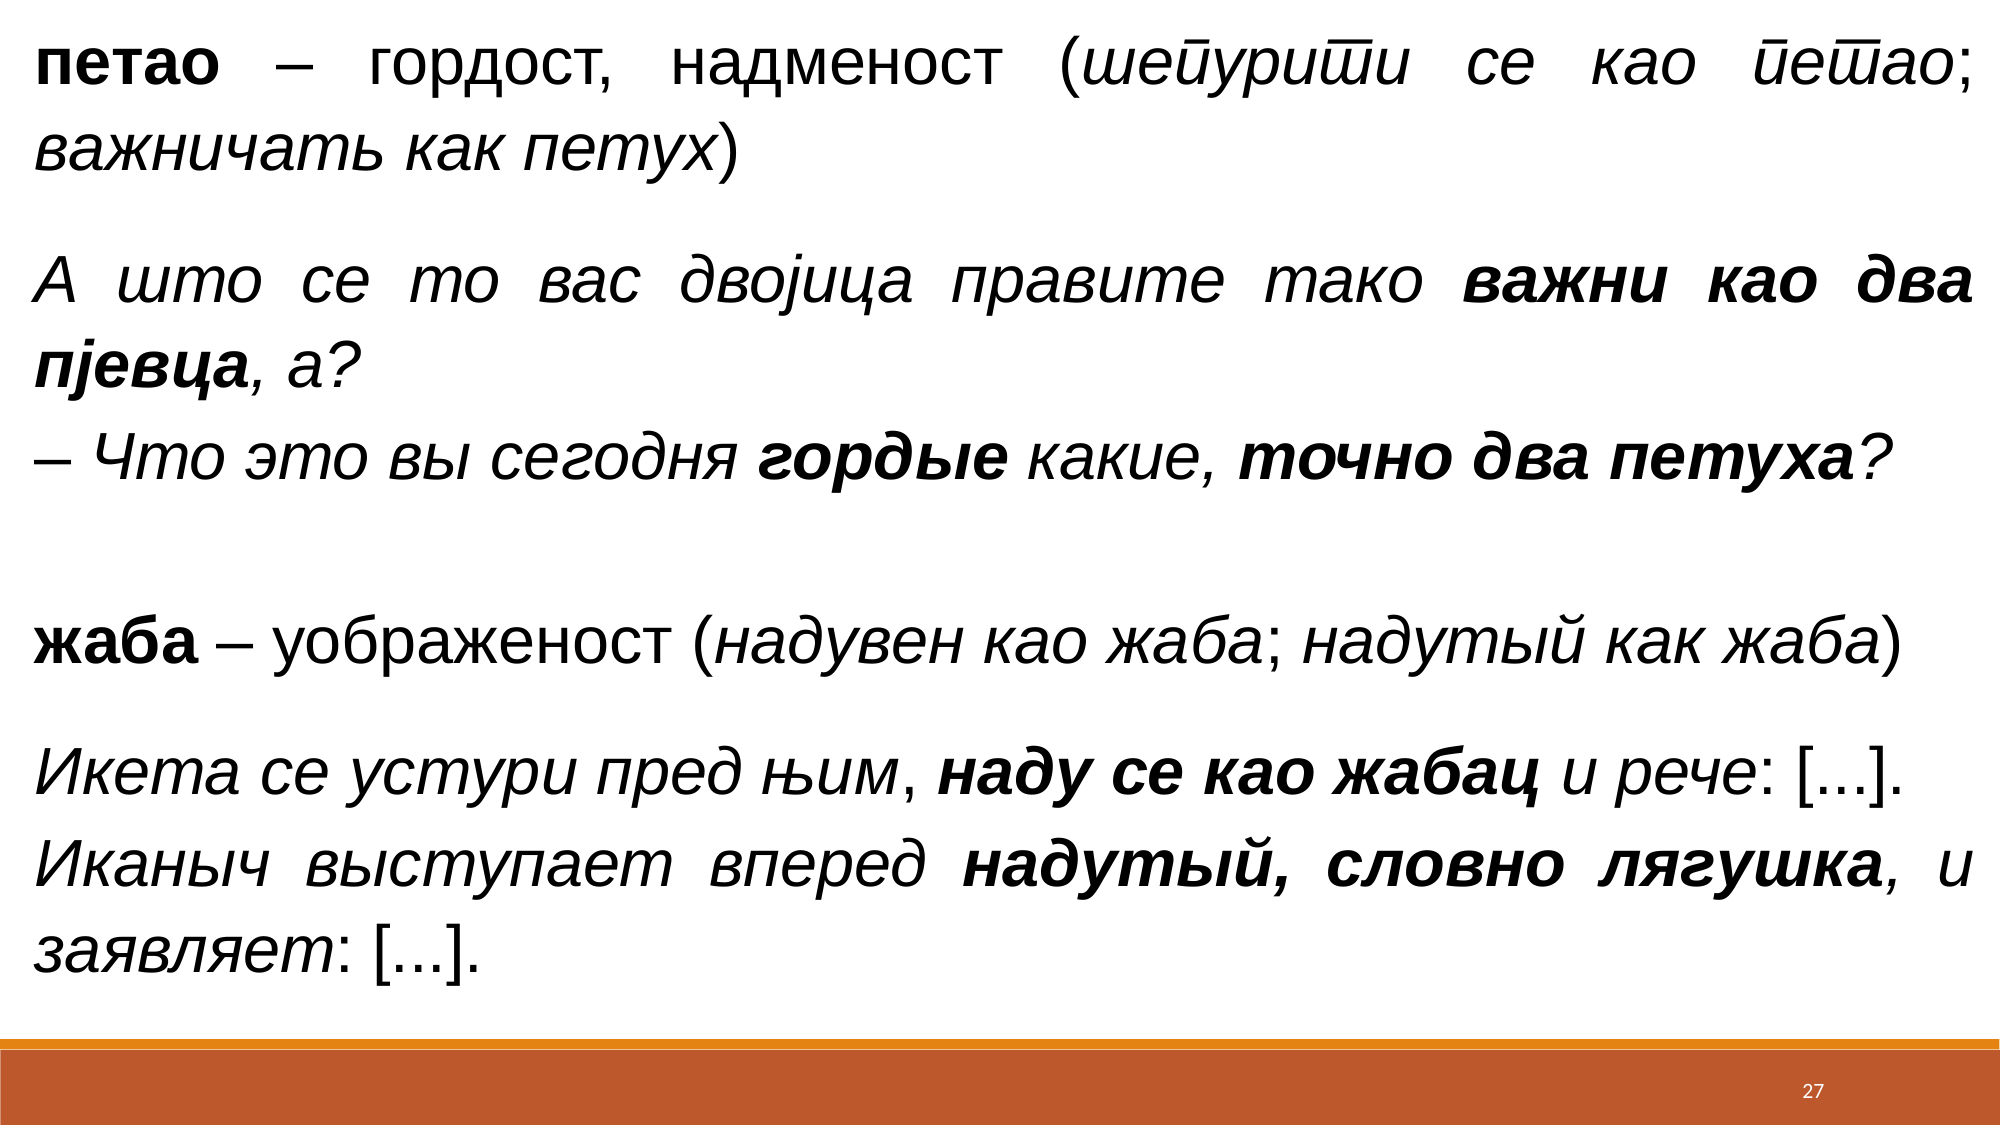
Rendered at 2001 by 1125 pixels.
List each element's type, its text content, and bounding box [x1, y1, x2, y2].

slide_number 27 [1624, 1059, 1840, 1120]
text_box петао ‒ гордост, надменост (шепурити се као петао; важничать как петух) А што се то вас двојица правите тако важни као два пјевца, а? – Что это вы сегодня гордые какие, точно два петуха? жаба ‒ уображеност (надувен као жаба; надутый как жаба) Икета се устури пред њим, наду се као жабац и рече: [...]. Иканыч выступает вперед надутый, словно лягушка, и заявляет: [...]. [19, 5, 1990, 1125]
